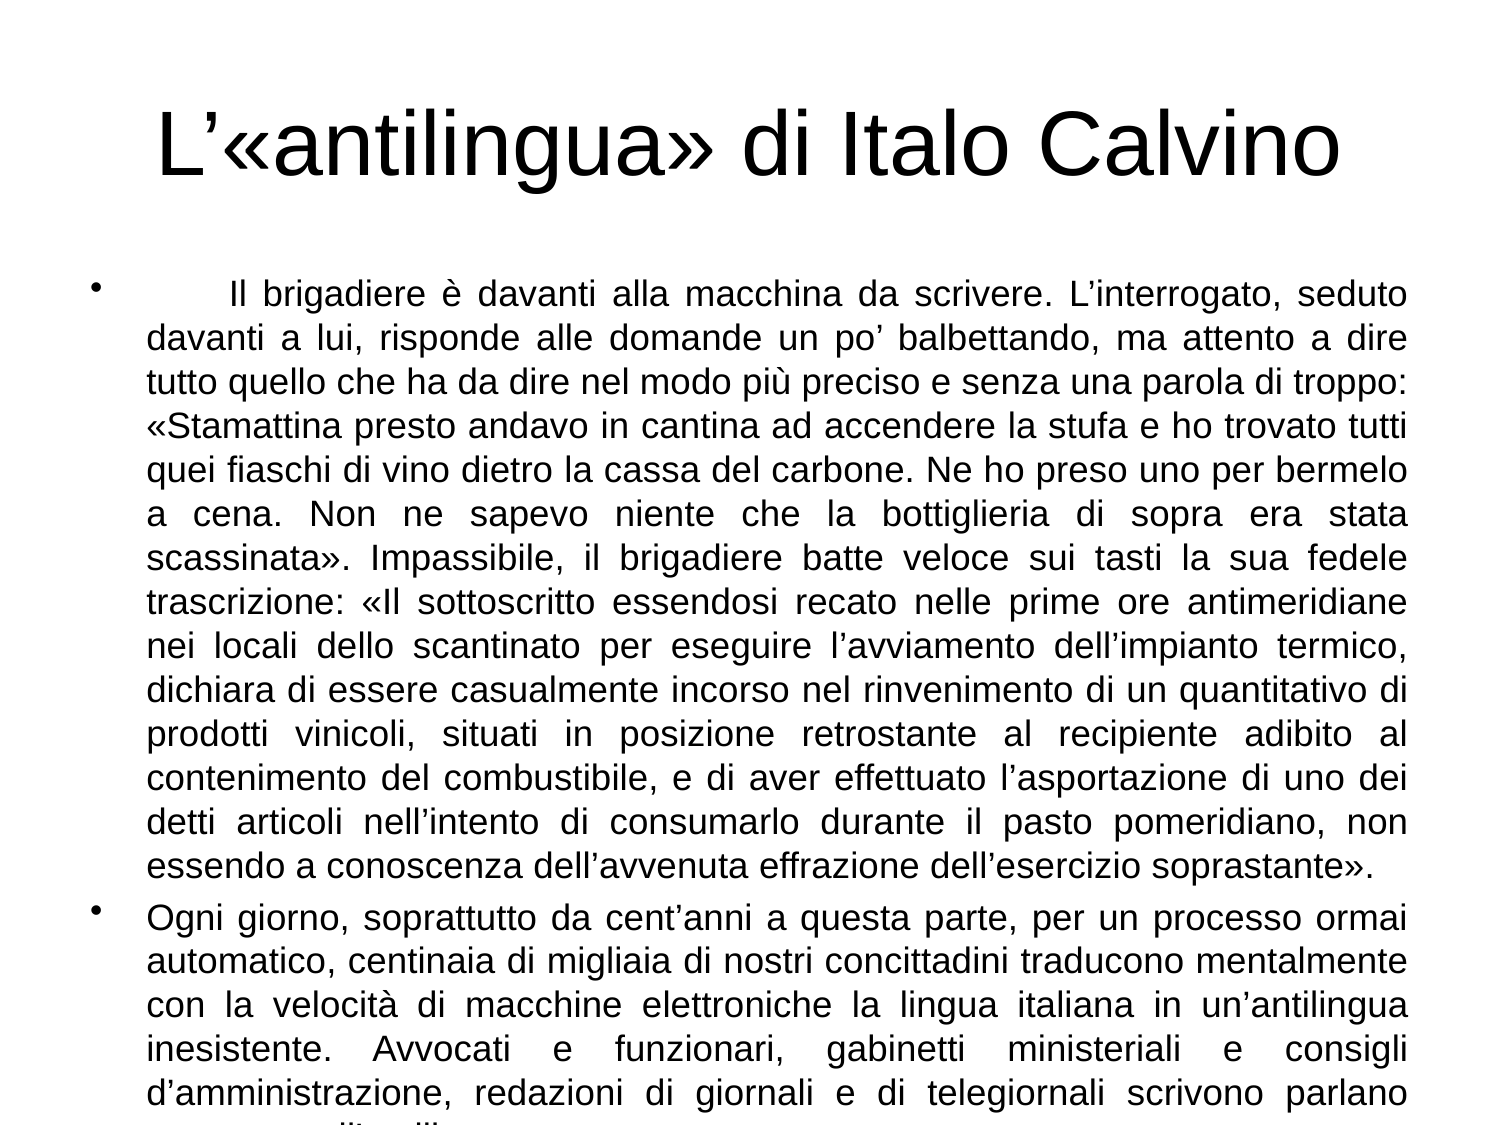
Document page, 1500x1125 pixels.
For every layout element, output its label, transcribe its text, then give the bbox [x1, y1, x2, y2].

title L’«antilingua» di Italo Calvino [75, 45, 1425, 233]
list Il brigadiere è davanti alla macchina da scrivere. L’interrogato, seduto davanti a lui, risponde alle domande un po’ balbettando, ma attento a dire tutto quello che ha da dire nel modo più preciso e senza una parola di troppo: «Stamattina presto andavo in cantina ad accendere la stufa e ho trovato tutti quei fiaschi di vino dietro la cassa del carbone. Ne ho preso uno per bermelo a cena. Non ne sapevo niente che la bottiglieria di sopra era stata scassinata». Impassibile, il brigadiere batte veloce sui tasti la sua fedele trascrizione: «Il sottoscritto essendosi recato nelle prime ore antimeridiane nei locali dello scantinato per eseguire l’avviamento dell’impianto termico, dichiara di essere casualmente incorso nel rinvenimento di un quantitativo di prodotti vinicoli, situati in posizione retrostante al recipiente adibito al contenimento del combustibile, e di aver effettuato l’asportazione di uno dei detti articoli nell’intento di consumarlo durante il pasto pomeridiano, non essendo a conoscenza dell’avvenuta effrazione dell’esercizio soprastante». Ogni giorno, soprattutto da cent’anni a questa parte, per un processo ormai automatico, centinaia di migliaia di nostri concittadini traducono mentalmente con la velocità di macchine elettroniche la lingua italiana in un’antilingua inesistente. Avvocati e funzionari, gabinetti ministeriali e consigli d’amministrazione, redazioni di giornali e di telegiornali scrivono parlano pensano nell’antilingua. [75, 262, 1425, 1125]
